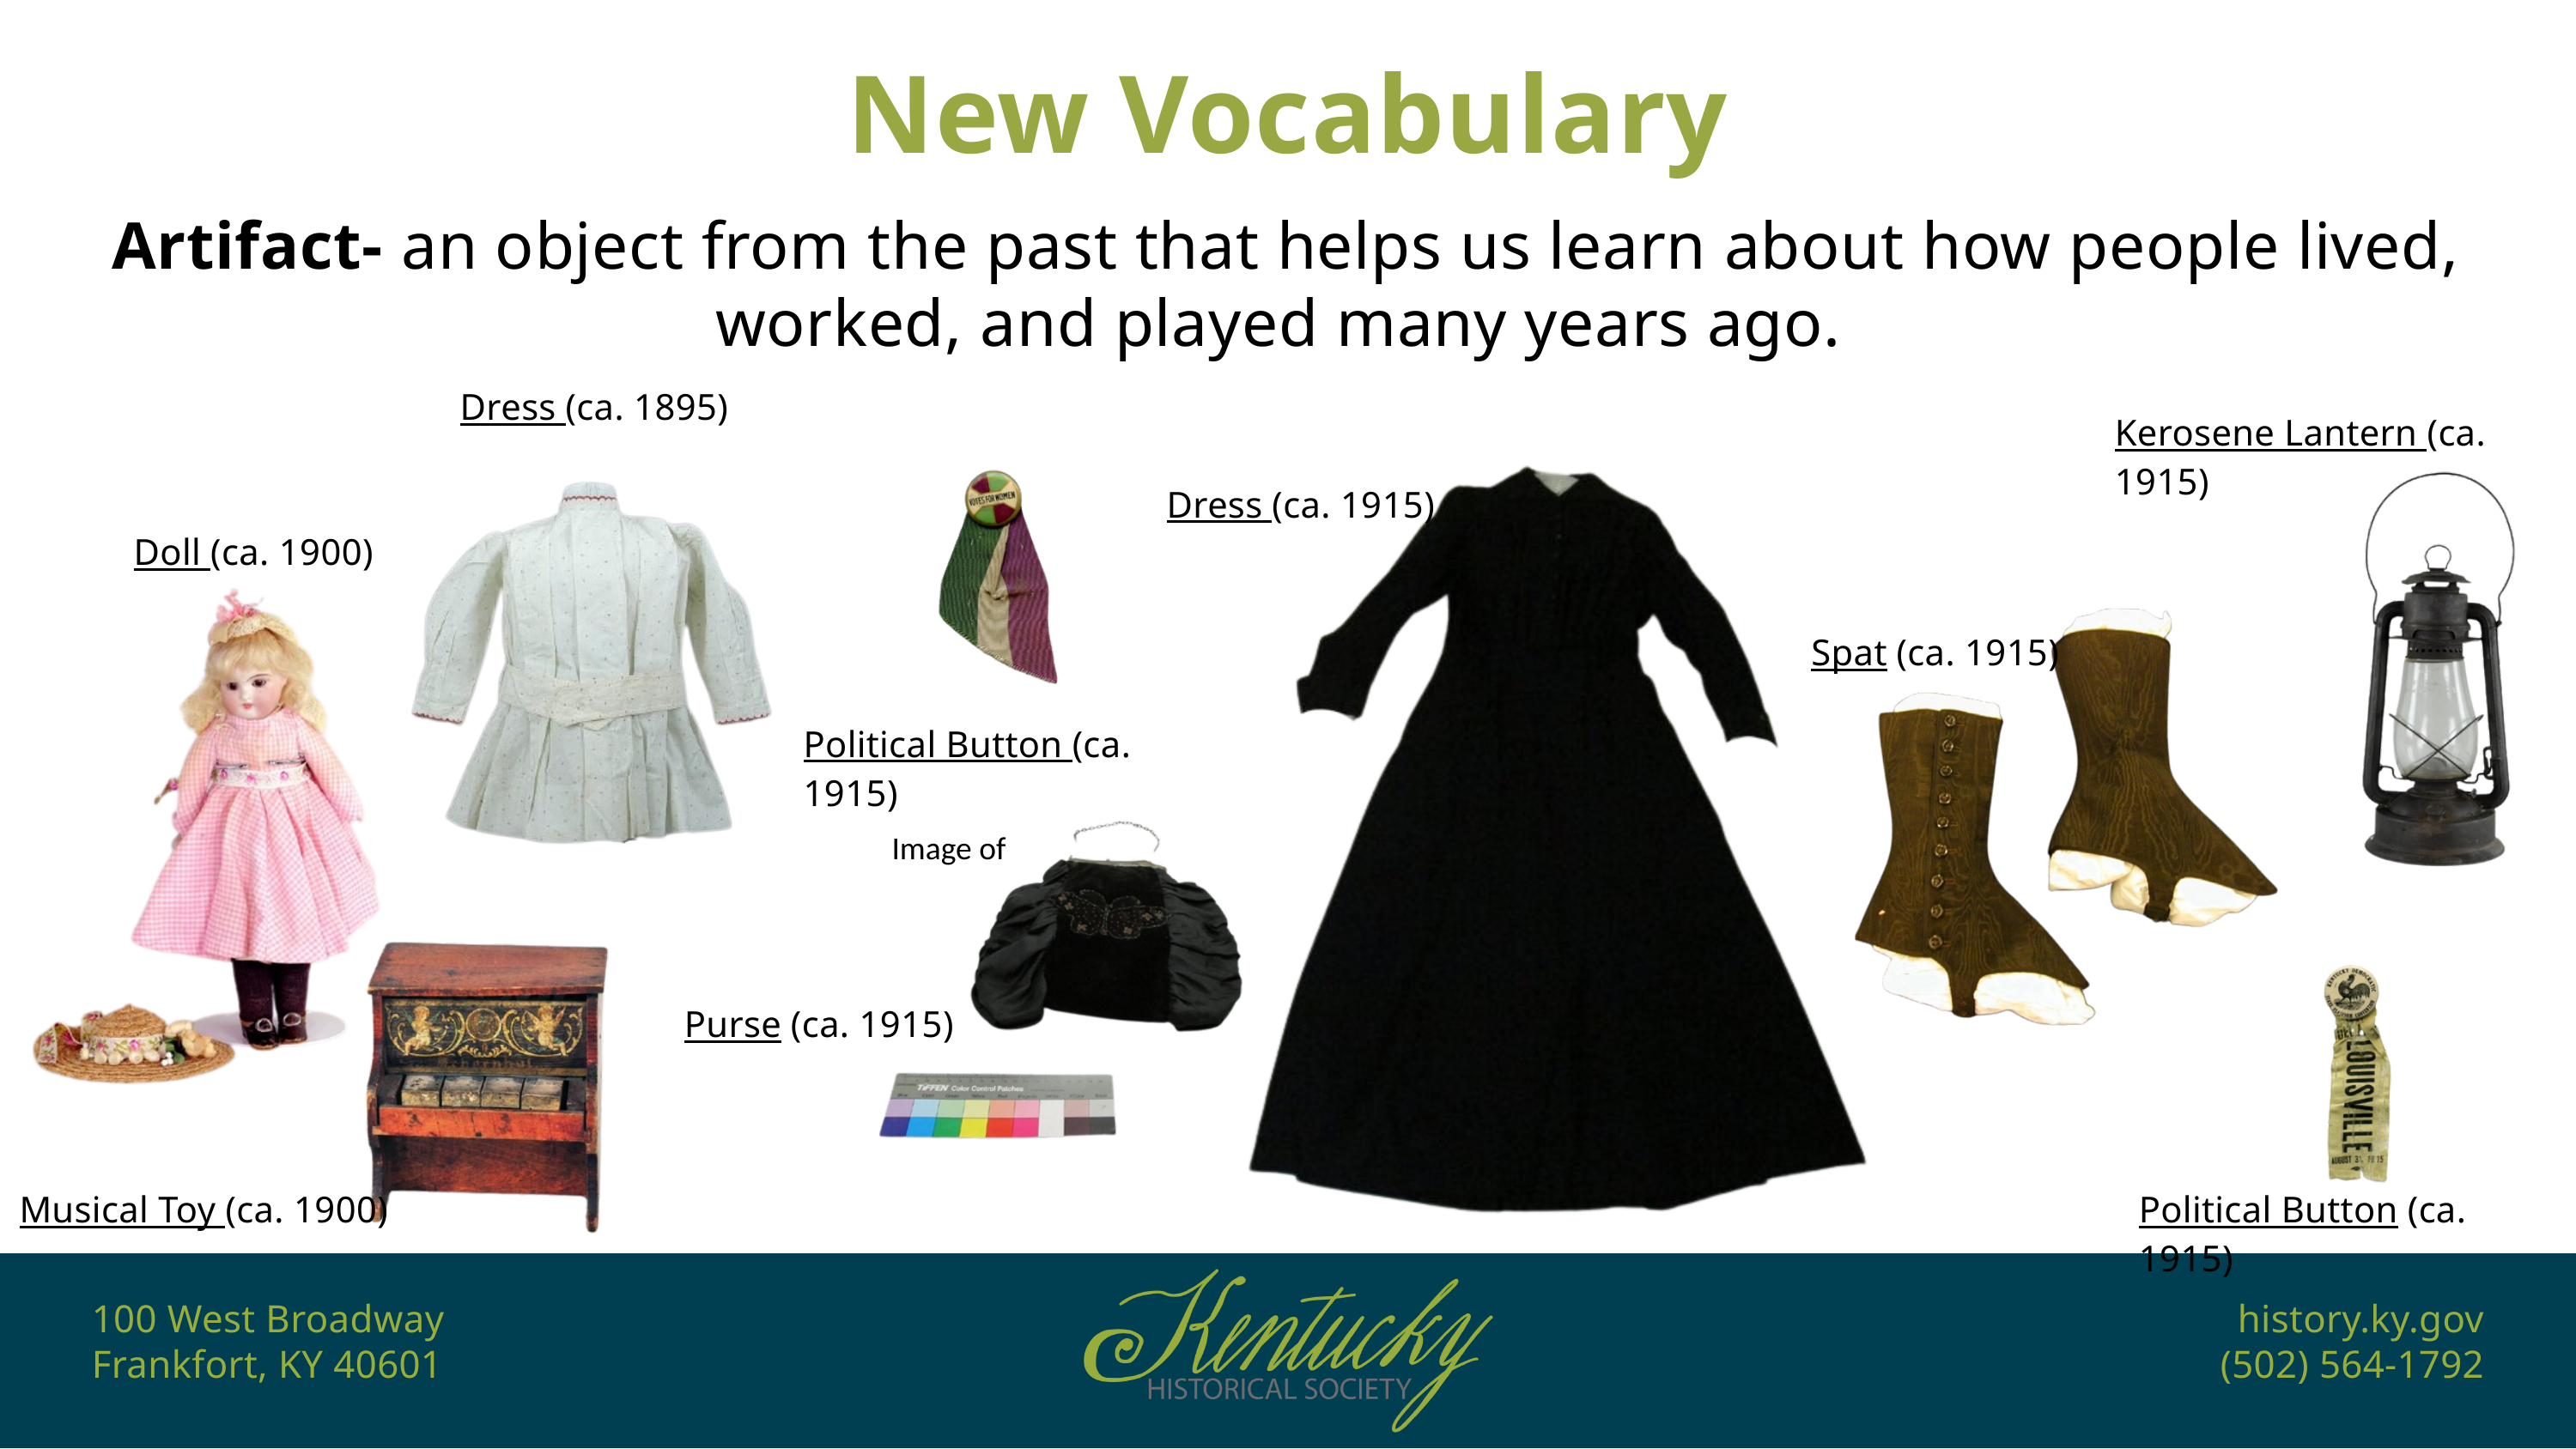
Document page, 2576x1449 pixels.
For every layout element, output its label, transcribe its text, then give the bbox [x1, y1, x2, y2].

text_box Kerosene Lantern (ca. 1915) [2115, 415, 2535, 502]
text_box Artifact- an object from the past that helps us learn about how people lived, worked, and played many years ago. [54, 204, 2522, 361]
text_box Image of [878, 821, 1222, 1140]
text_box [32, 586, 382, 1085]
text_box Dress (ca. 1915) [1166, 488, 1586, 531]
text_box Dress (ca. 1895) [459, 390, 879, 433]
text_box [2293, 449, 2576, 897]
text_box New Vocabulary [587, 45, 1989, 175]
text_box Purse (ca. 1915) [683, 1007, 1104, 1051]
text_box [2285, 945, 2408, 1192]
text_box Musical Toy (ca. 1900) [19, 1192, 439, 1237]
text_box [0, 1252, 2576, 1449]
text_box [893, 421, 1109, 725]
text_box [354, 904, 619, 1251]
text_box [1222, 438, 1905, 1251]
text_box [1905, 604, 2293, 1038]
text_box Doll (ca. 1900) [133, 535, 553, 579]
text_box Political Button (ca. 1915) [803, 727, 1223, 814]
text_box Political Button (ca. 1915) [2138, 1192, 2558, 1251]
text_box [389, 458, 796, 991]
title Spat (ca. 1915) [1811, 636, 2231, 879]
